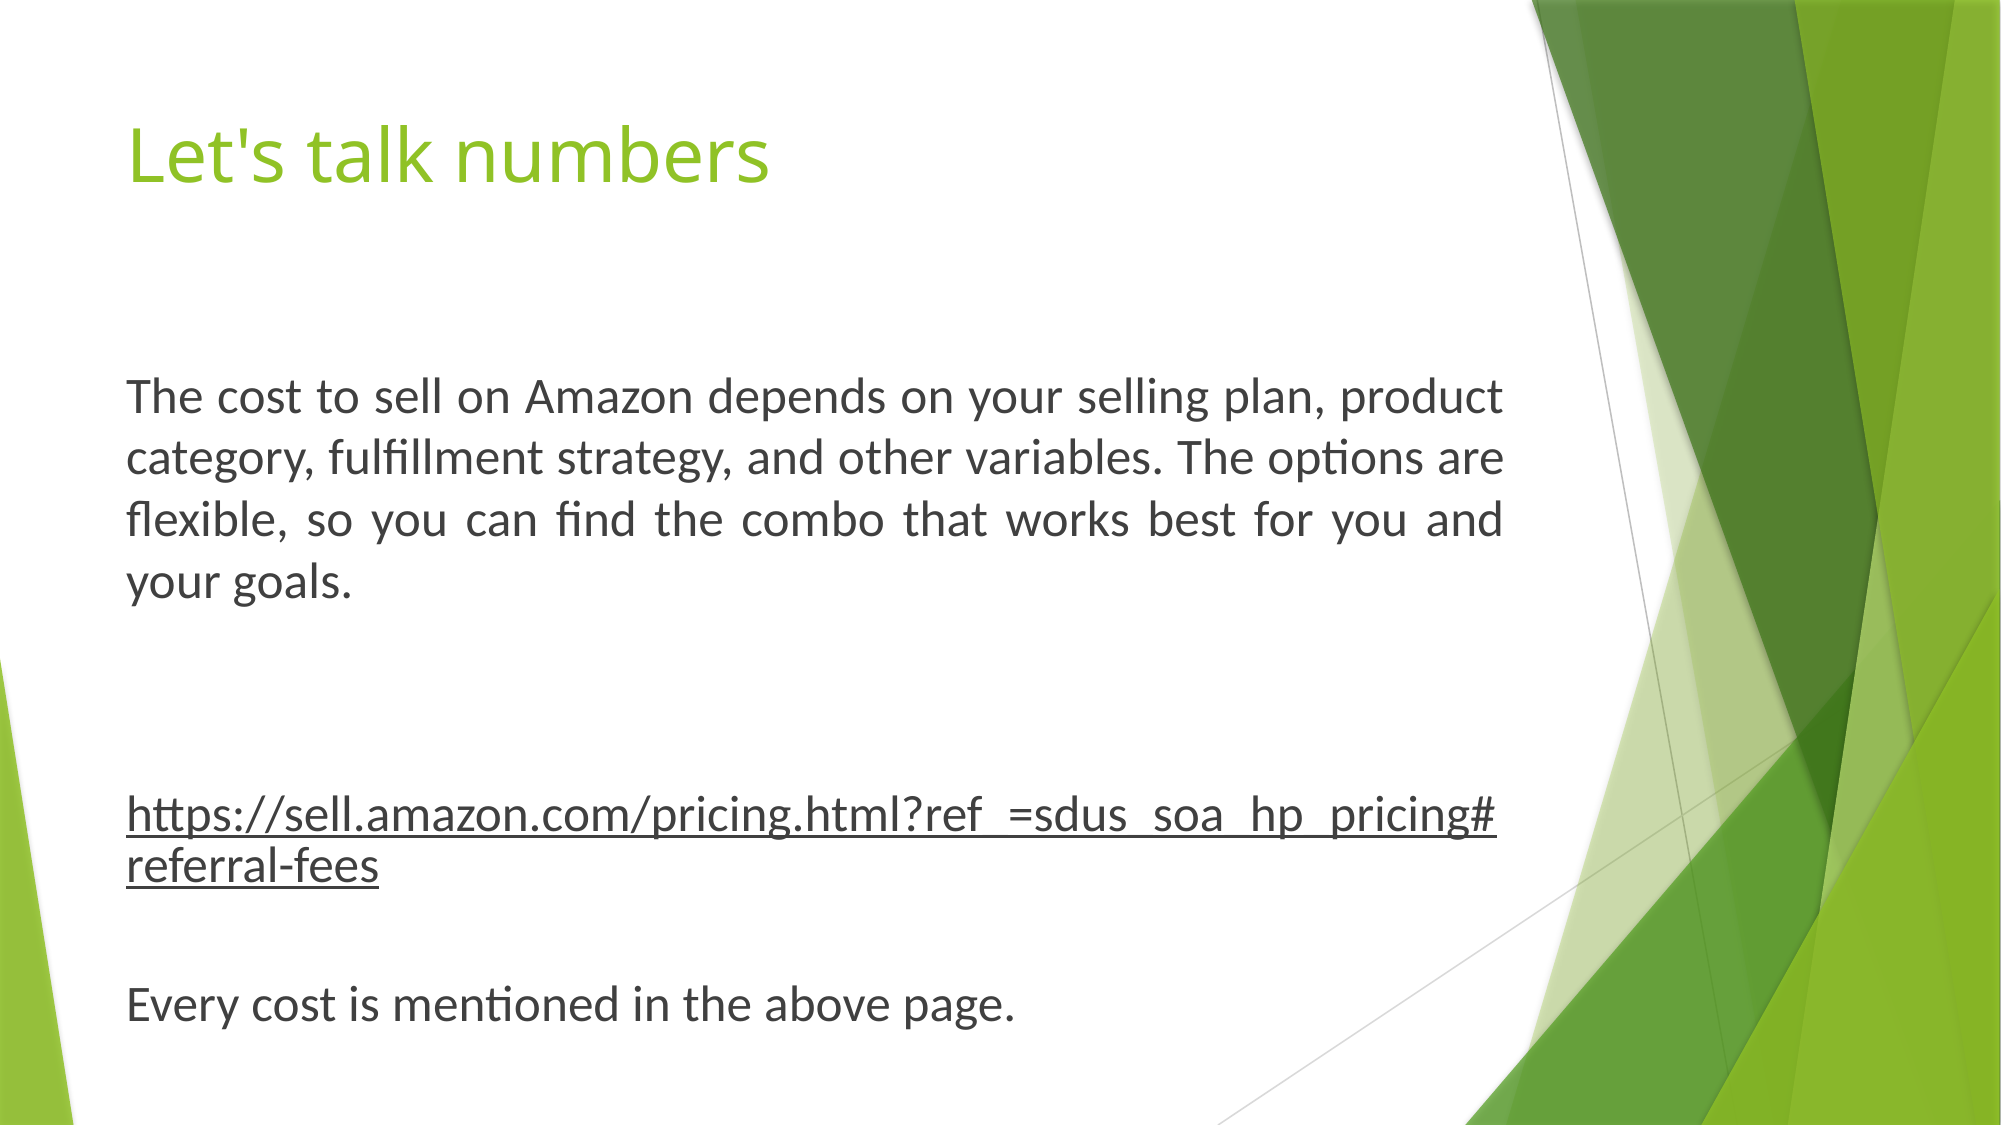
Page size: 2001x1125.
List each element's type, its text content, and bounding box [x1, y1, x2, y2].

list The cost to sell on Amazon depends on your selling plan, product category, fulfillment strategy, and other variables. The options are flexible, so you can find the combo that works best for you and your goals. https://sell.amazon.com/pricing.html?ref_=sdus_soa_hp_pricing#referral-fees Every cost is mentioned in the above page. [111, 354, 1522, 992]
title Let's talk numbers [111, 99, 1522, 317]
